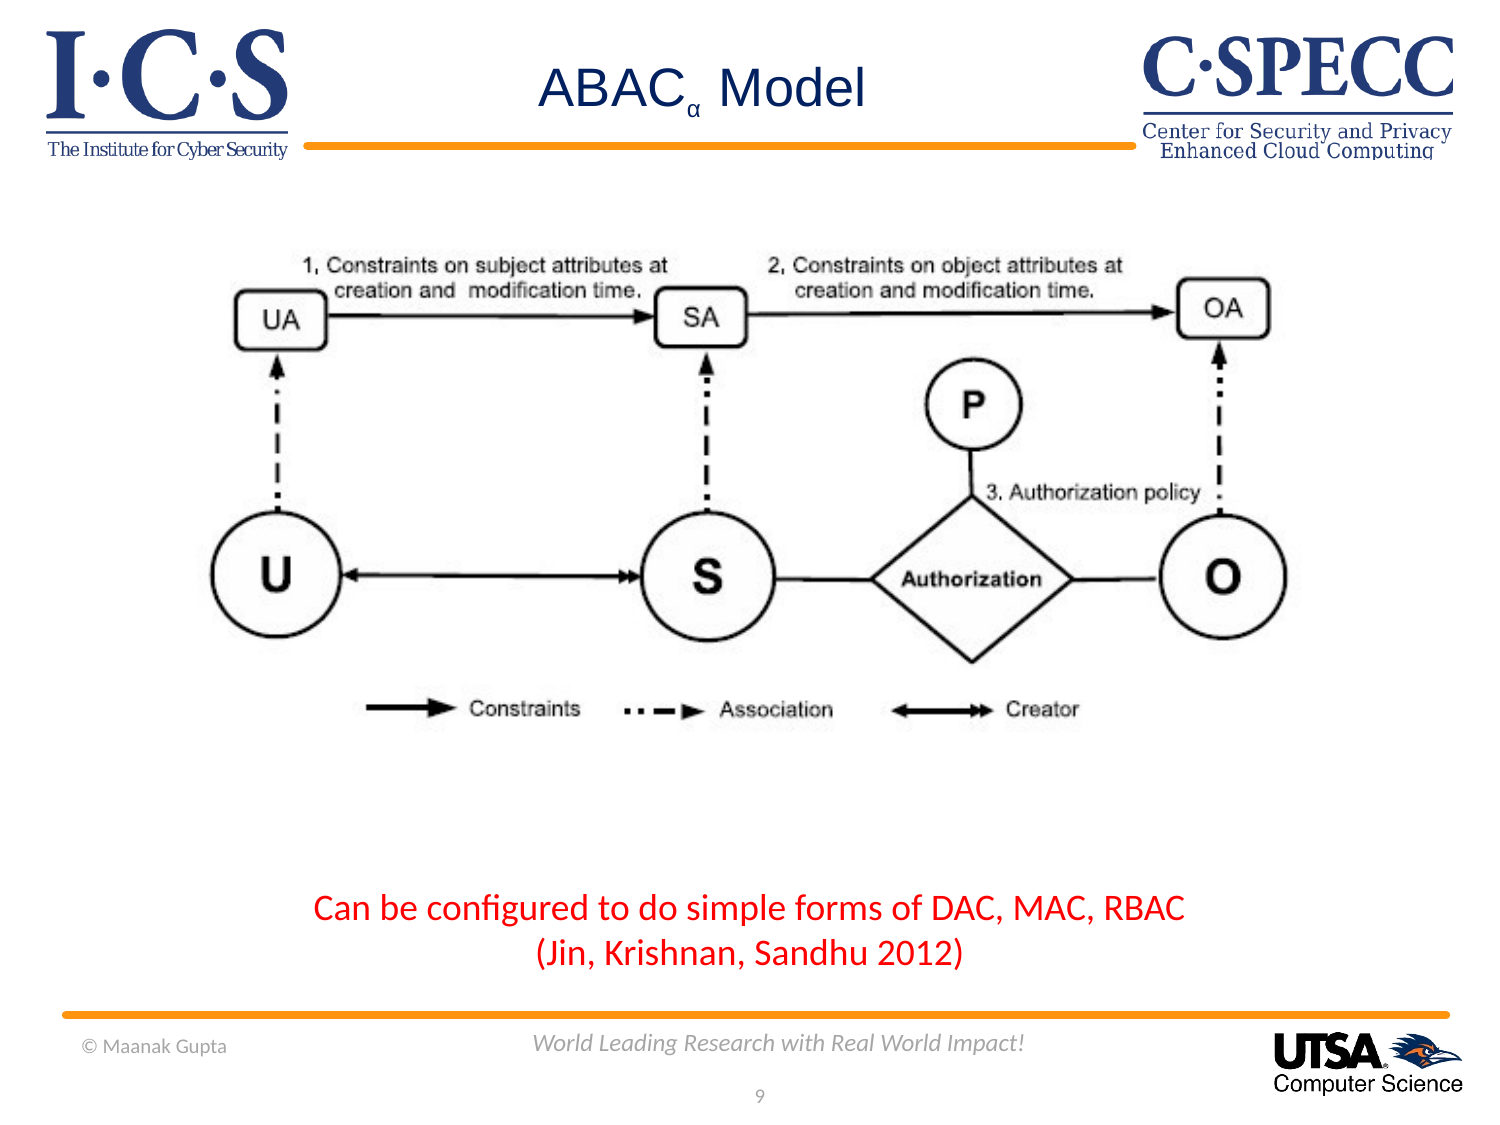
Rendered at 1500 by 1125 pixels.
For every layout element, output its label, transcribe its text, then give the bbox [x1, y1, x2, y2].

picture [1143, 36, 1453, 160]
text_box Can be configured to do simple forms of DAC, MAC, RBAC (Jin, Krishnan, Sandhu 2012) [285, 875, 1215, 981]
picture [151, 234, 1371, 738]
picture [46, 29, 288, 160]
picture [1264, 1022, 1473, 1098]
slide_number 9 [719, 1065, 781, 1125]
title ABACα Model [298, 51, 1108, 127]
